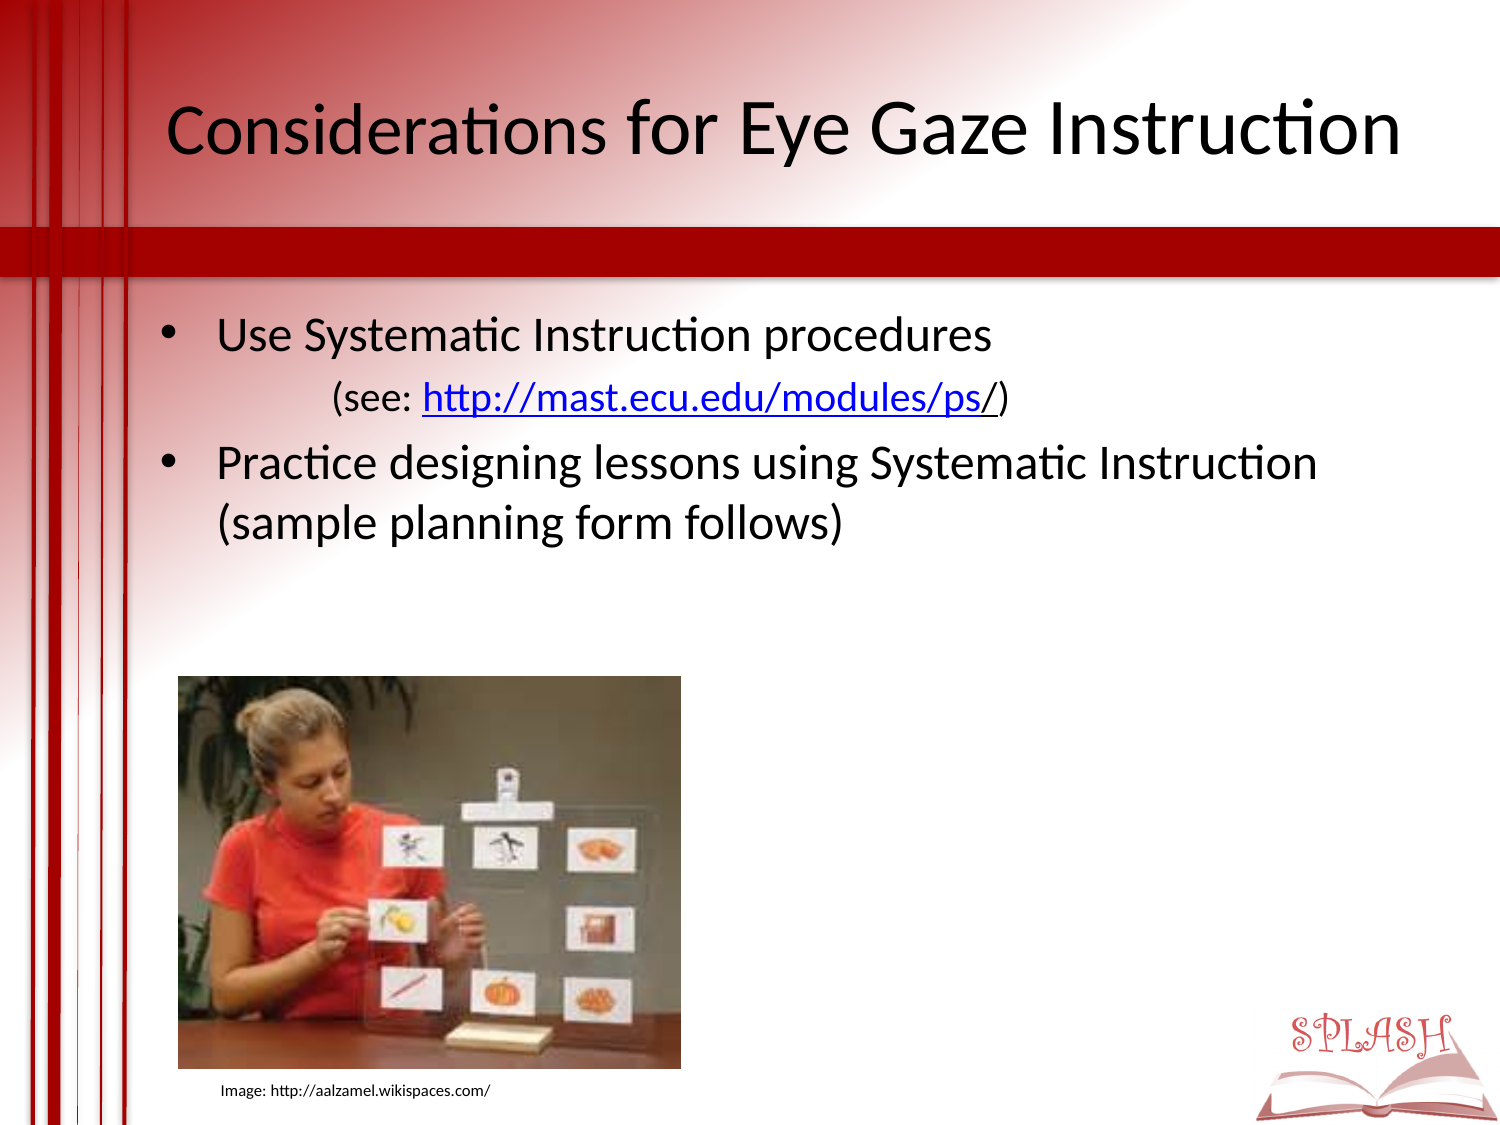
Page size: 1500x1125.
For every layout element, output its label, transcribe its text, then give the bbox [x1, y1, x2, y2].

text_box Image: http://aalzamel.wikispaces.com/ [205, 1077, 516, 1107]
picture [178, 676, 681, 1069]
list Use Systematic Instruction procedures (see: http://mast.ecu.edu/modules/ps/) Practice designing lessons using Systematic Instruction (sample planning form follows) [145, 294, 1425, 1069]
title Considerations for Eye Gaze Instruction [145, 28, 1425, 217]
